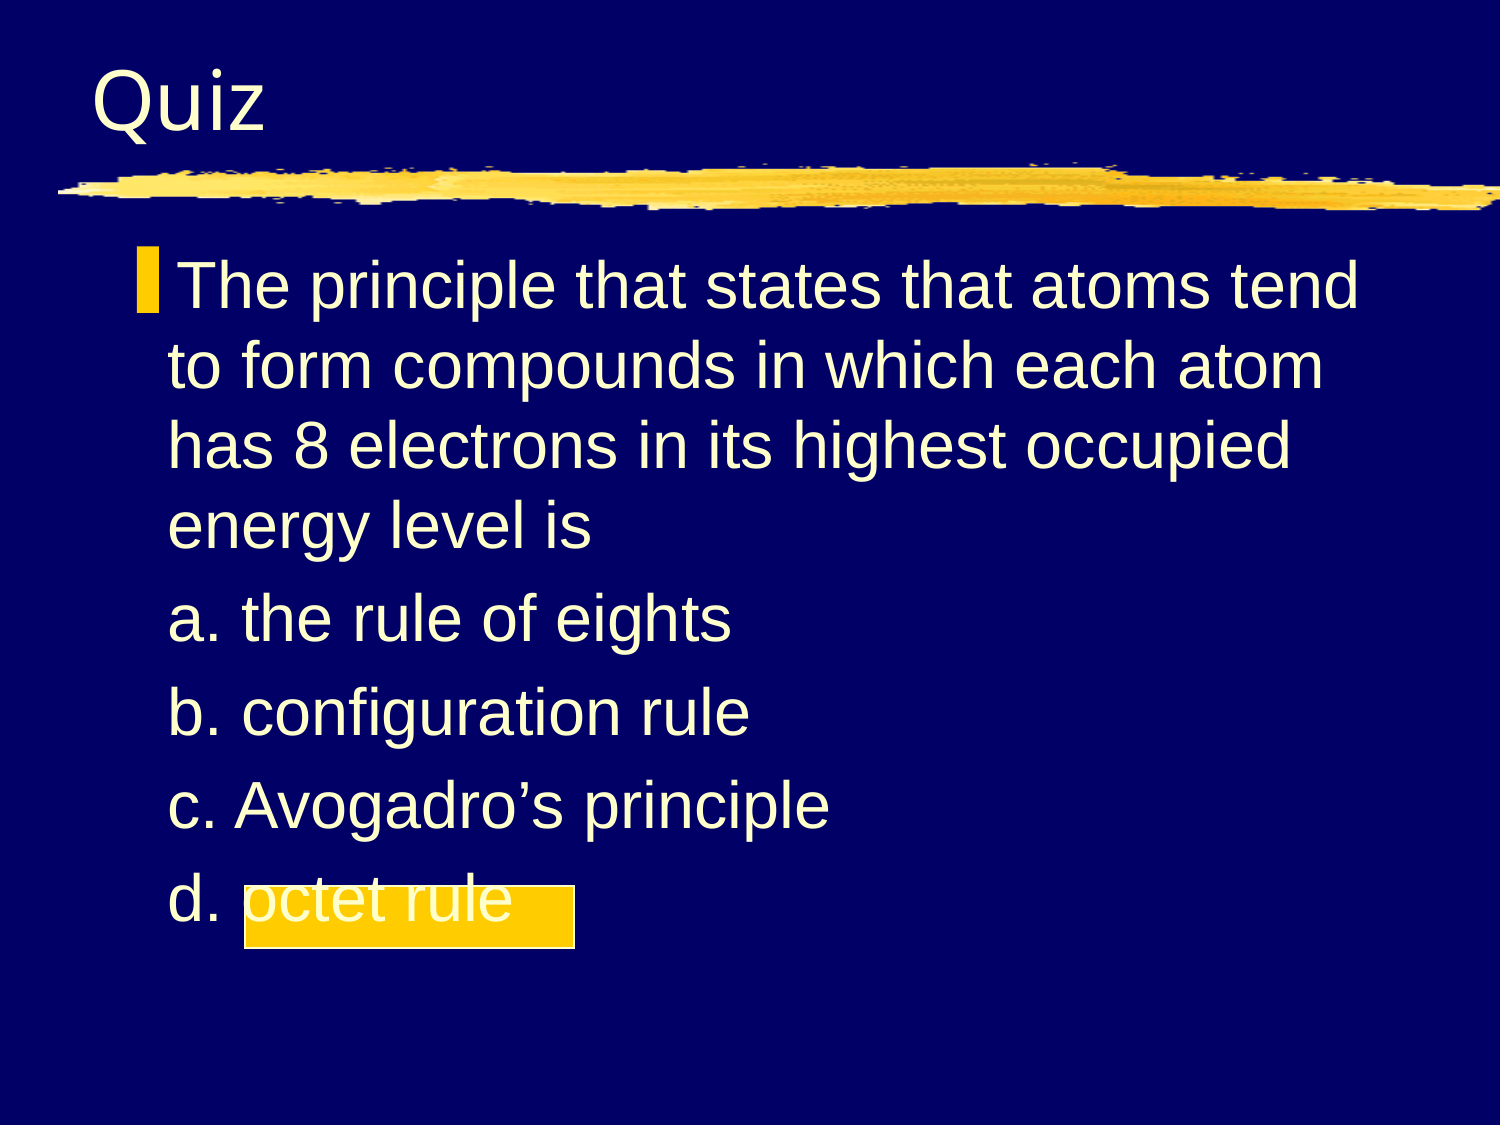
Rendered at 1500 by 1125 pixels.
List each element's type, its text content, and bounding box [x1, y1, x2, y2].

list The principle that states that atoms tend to form compounds in which each atom has 8 electrons in its highest occupied energy level is a. the rule of eights b. configuration rule c. Avogadro’s principle d. octet rule [105, 234, 1448, 994]
title Quiz [74, 24, 1342, 155]
picture [58, 157, 1500, 221]
